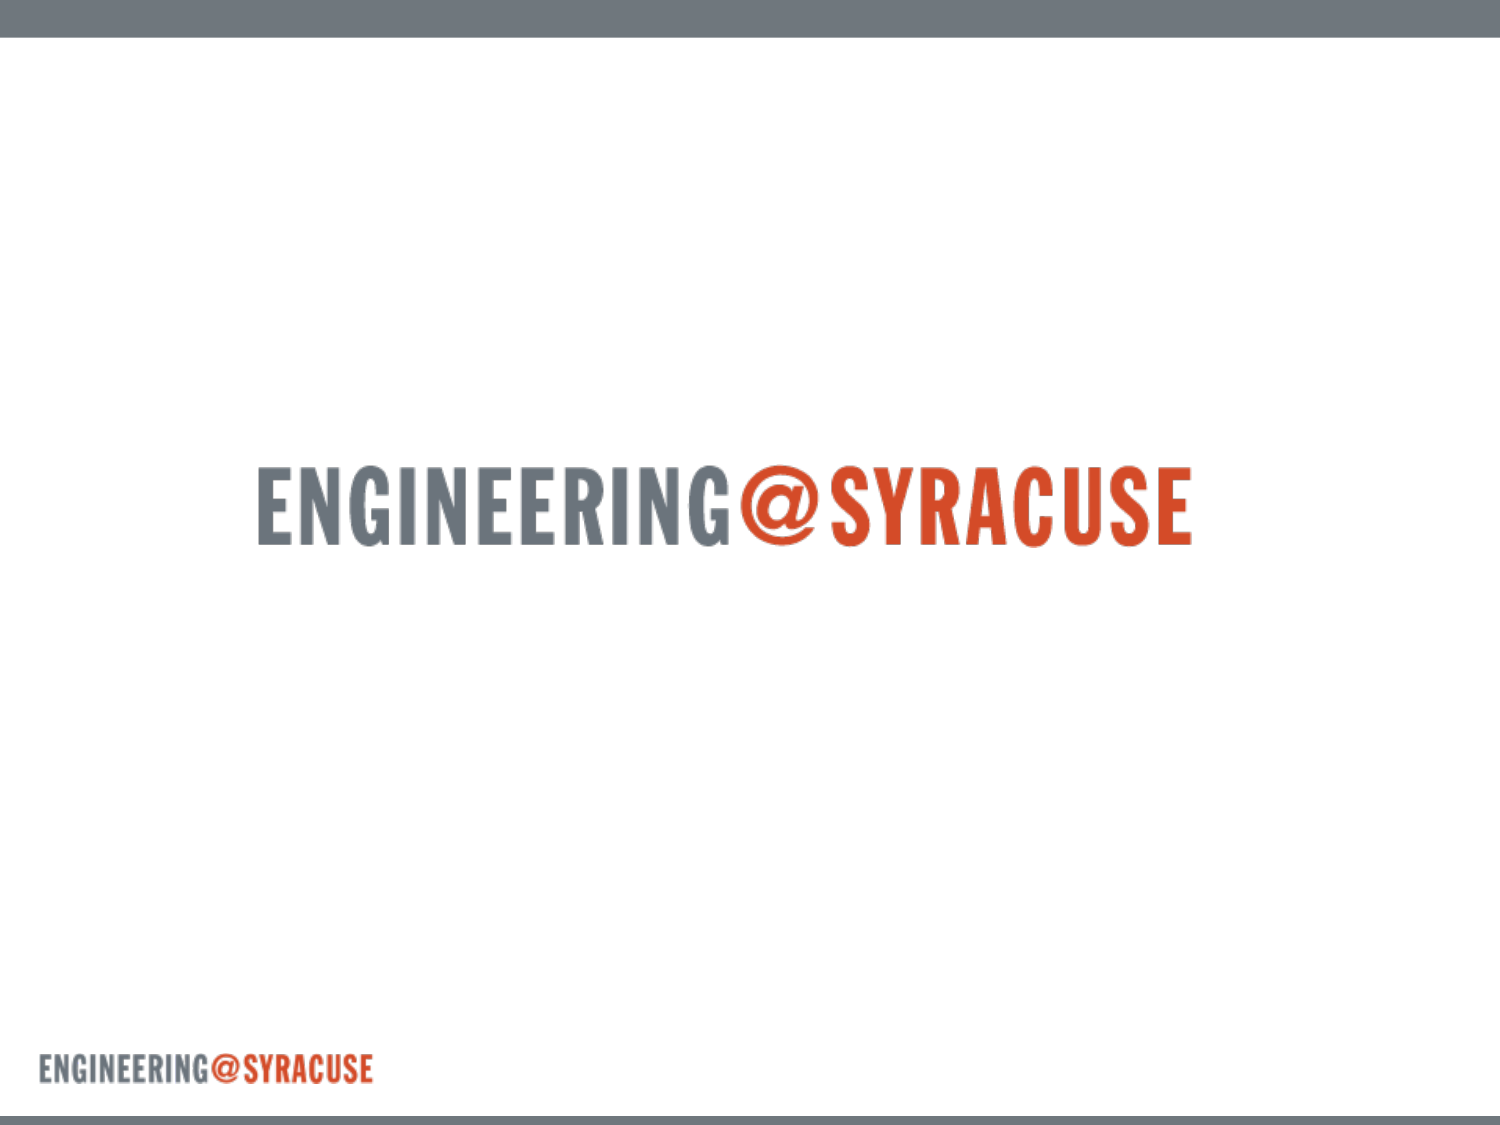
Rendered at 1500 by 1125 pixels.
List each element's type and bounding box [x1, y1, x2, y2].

picture [39, 1053, 374, 1084]
picture [256, 463, 1195, 549]
